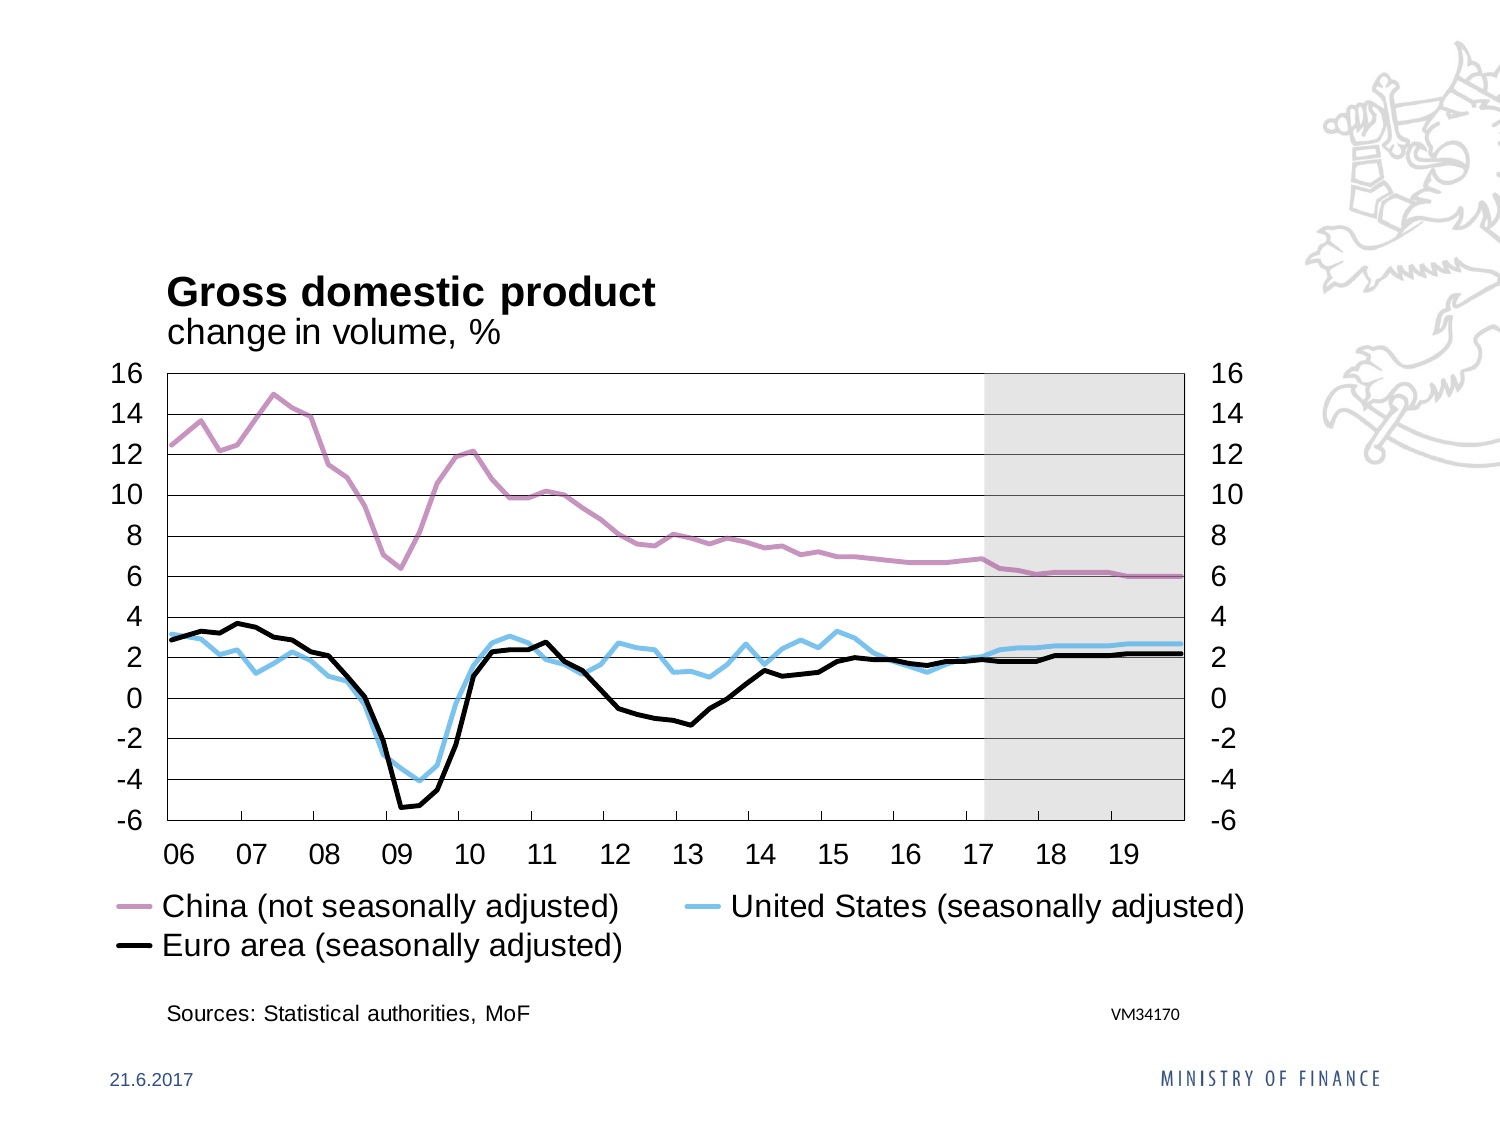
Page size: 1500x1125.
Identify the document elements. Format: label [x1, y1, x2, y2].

picture [1095, 1063, 1445, 1093]
slide_number [94, 1054, 255, 1103]
picture [75, 0, 1500, 1046]
